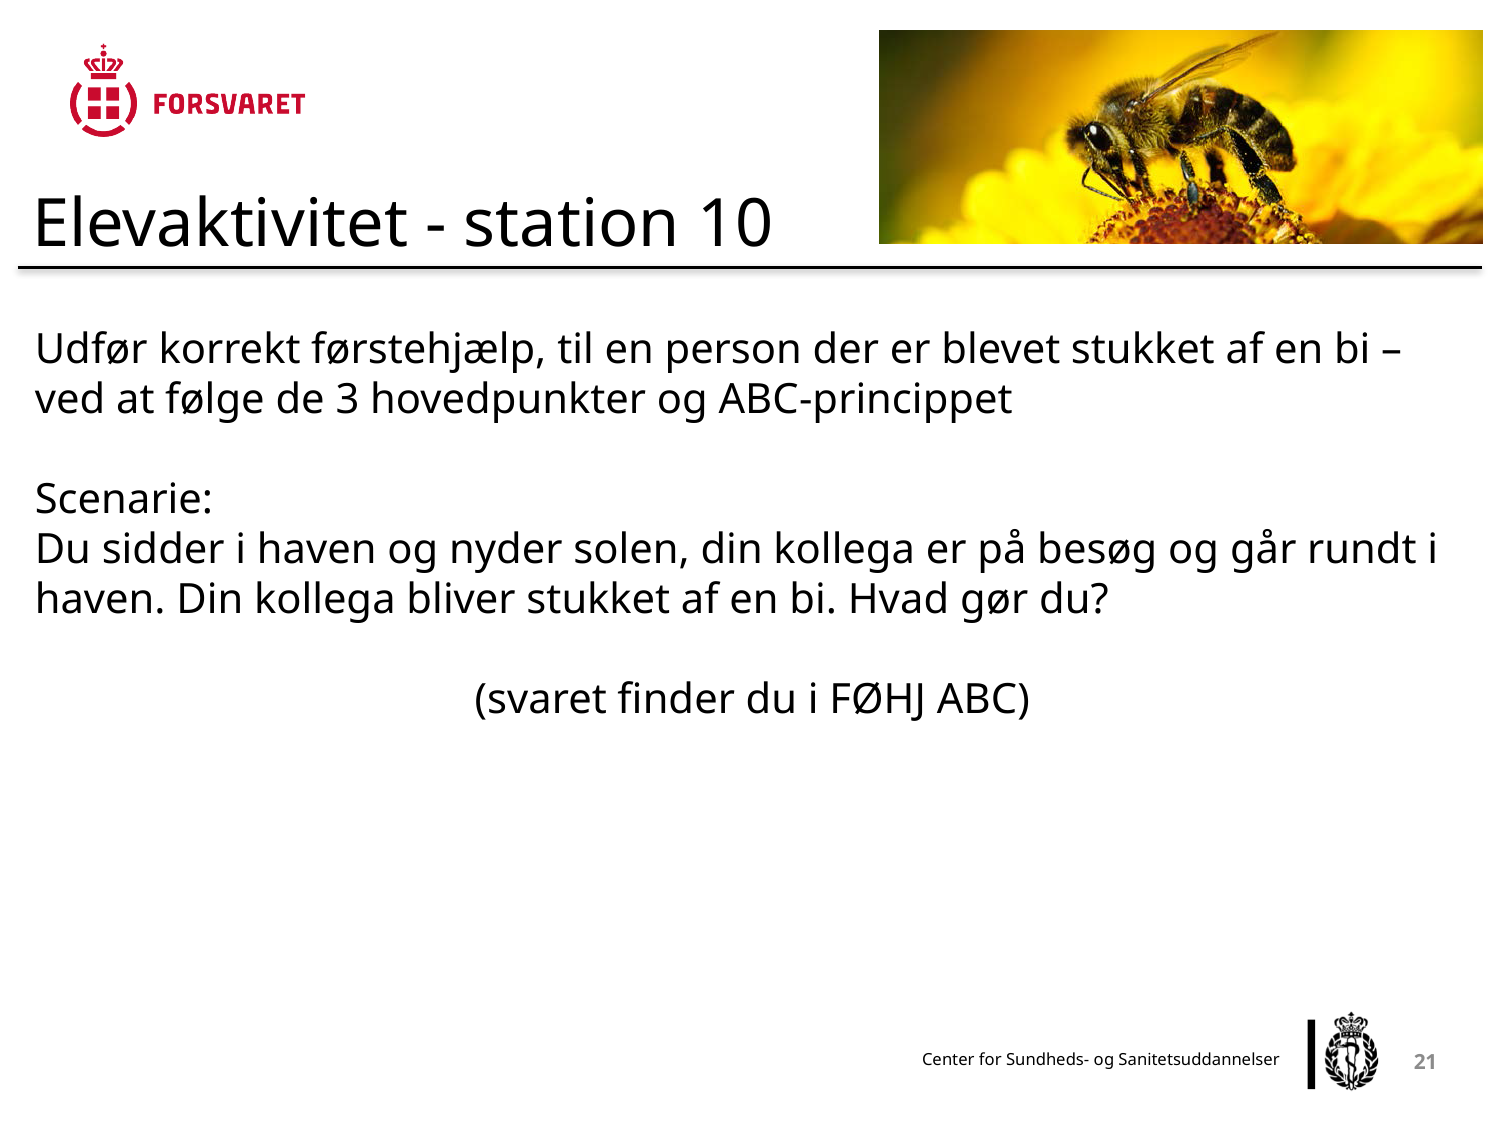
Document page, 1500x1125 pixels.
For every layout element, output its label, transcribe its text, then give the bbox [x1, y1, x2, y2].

picture [879, 30, 1483, 244]
text_box Elevaktivitet - station 10 [17, 172, 1483, 265]
picture [1318, 1005, 1381, 1093]
picture [3, 26, 372, 161]
text_box Udfør korrekt førstehjælp, til en person der er blevet stukket af en bi – ved at følge de 3 hovedpunkter og ABC-princippet Scenarie: Du sidder i haven og nyder solen, din kollega er på besøg og går rundt i haven. Din kollega bliver stukket af en bi. Hvad gør du? (svaret finder du i FØHJ ABC) [19, 314, 1485, 730]
